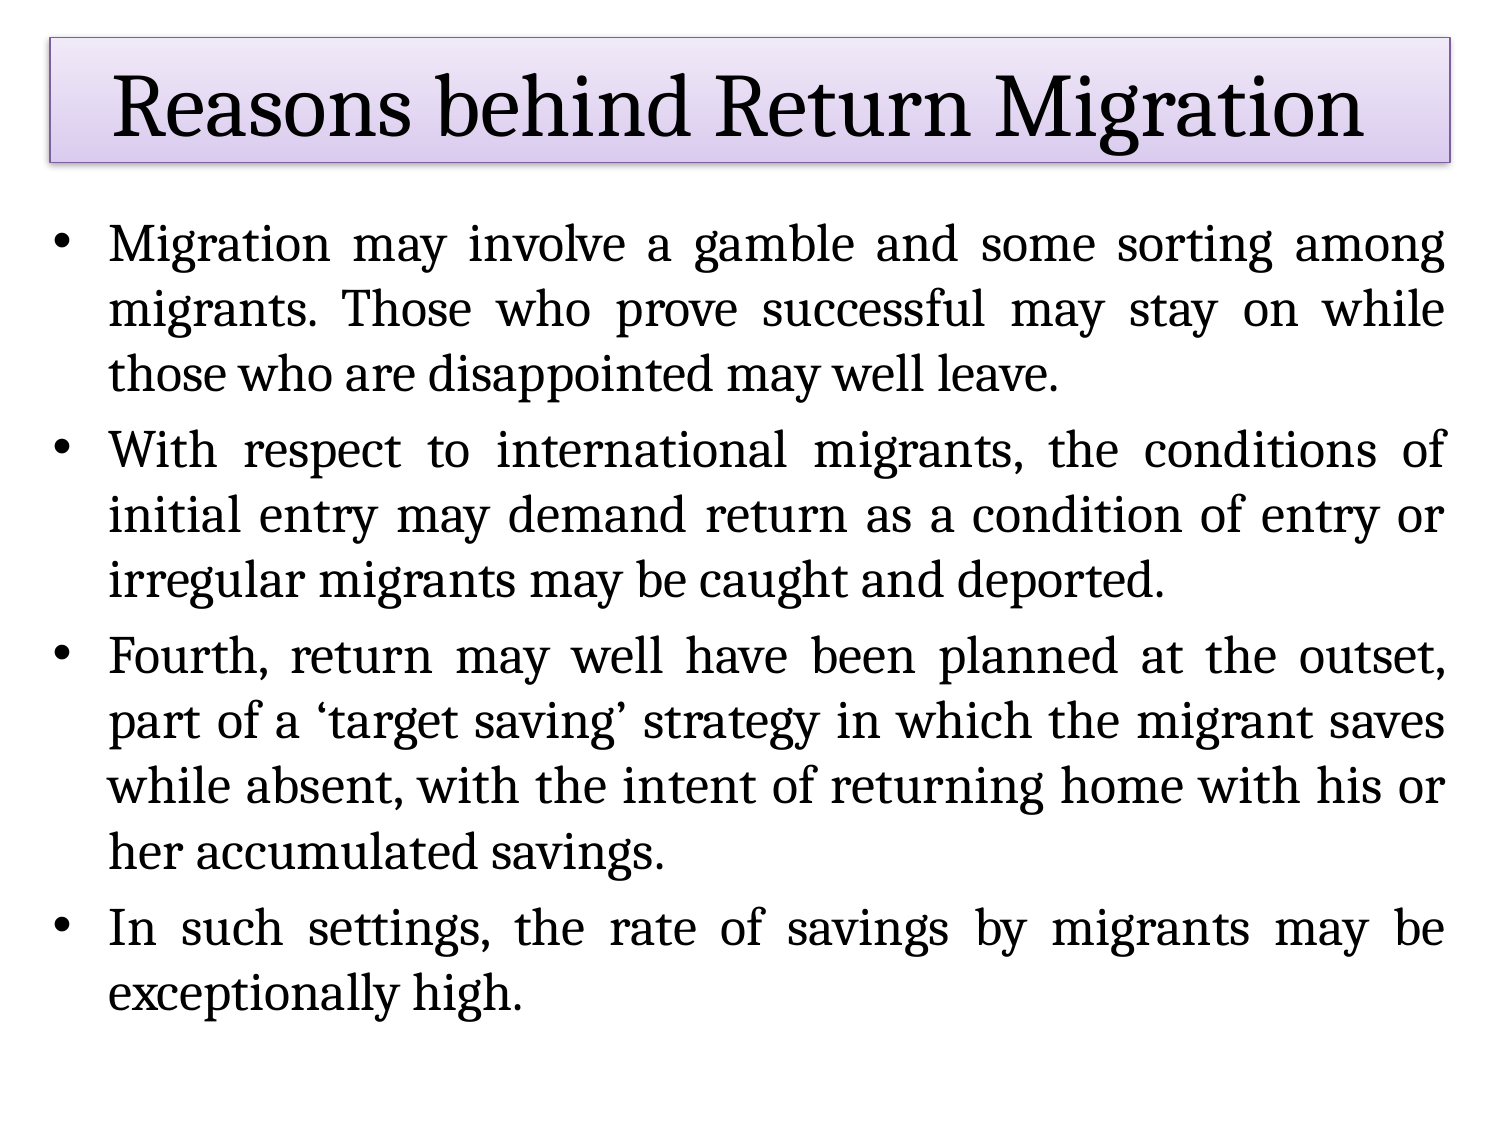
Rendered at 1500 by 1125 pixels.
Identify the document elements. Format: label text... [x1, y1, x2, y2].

title Reasons behind Return Migration [49, 37, 1451, 163]
list Migration may involve a gamble and some sorting among migrants. Those who prove successful may stay on while those who are disappointed may well leave. With respect to international migrants, the conditions of initial entry may demand return as a condition of entry or irregular migrants may be caught and deported. Fourth, return may well have been planned at the outset, part of a ‘target saving’ strategy in which the migrant saves while absent, with the intent of returning home with his or her accumulated savings. In such settings, the rate of savings by migrants may be exceptionally high. [37, 200, 1463, 1075]
